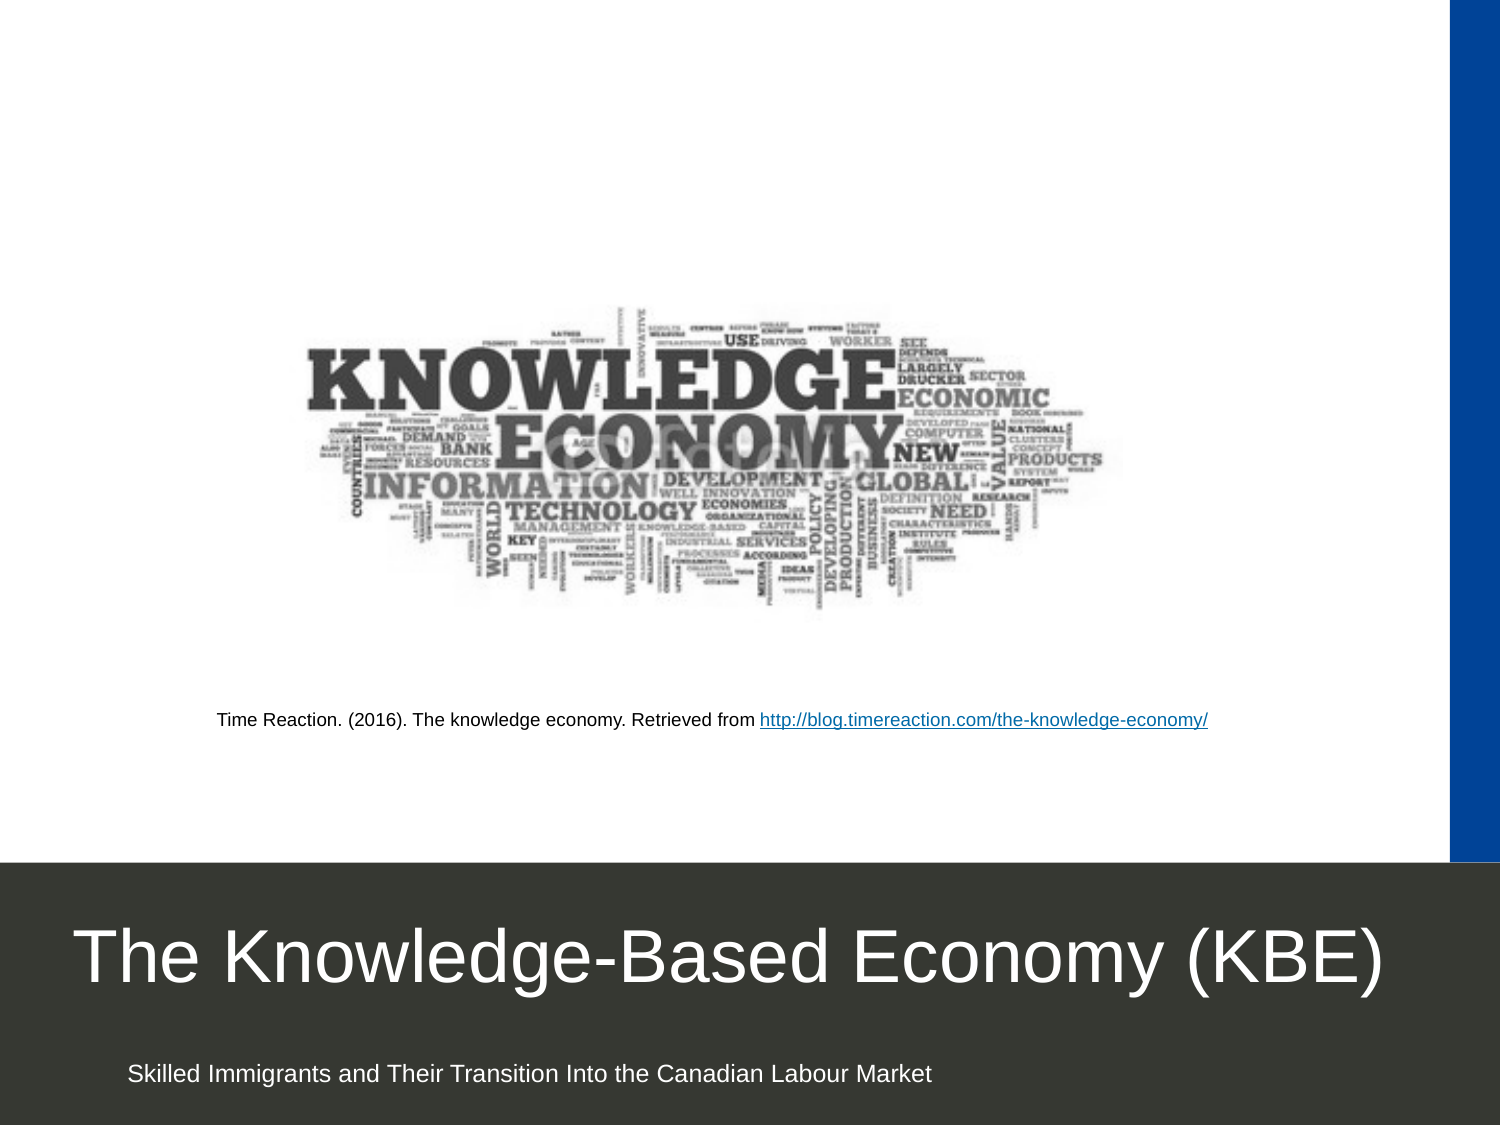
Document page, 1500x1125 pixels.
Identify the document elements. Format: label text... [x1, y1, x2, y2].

text_box Time Reaction. (2016). The knowledge economy. Retrieved from http://blog.timereaction.com/the-knowledge-economy/ [1127, 700, 1231, 738]
title The Knowledge-Based Economy (KBE) [57, 895, 1443, 1009]
picture [289, 172, 1123, 746]
text_box Time Reaction. (2016). The knowledge economy. Retrieved from http://blog.timereaction.com/the-knowledge-economy/ [193, 700, 283, 738]
